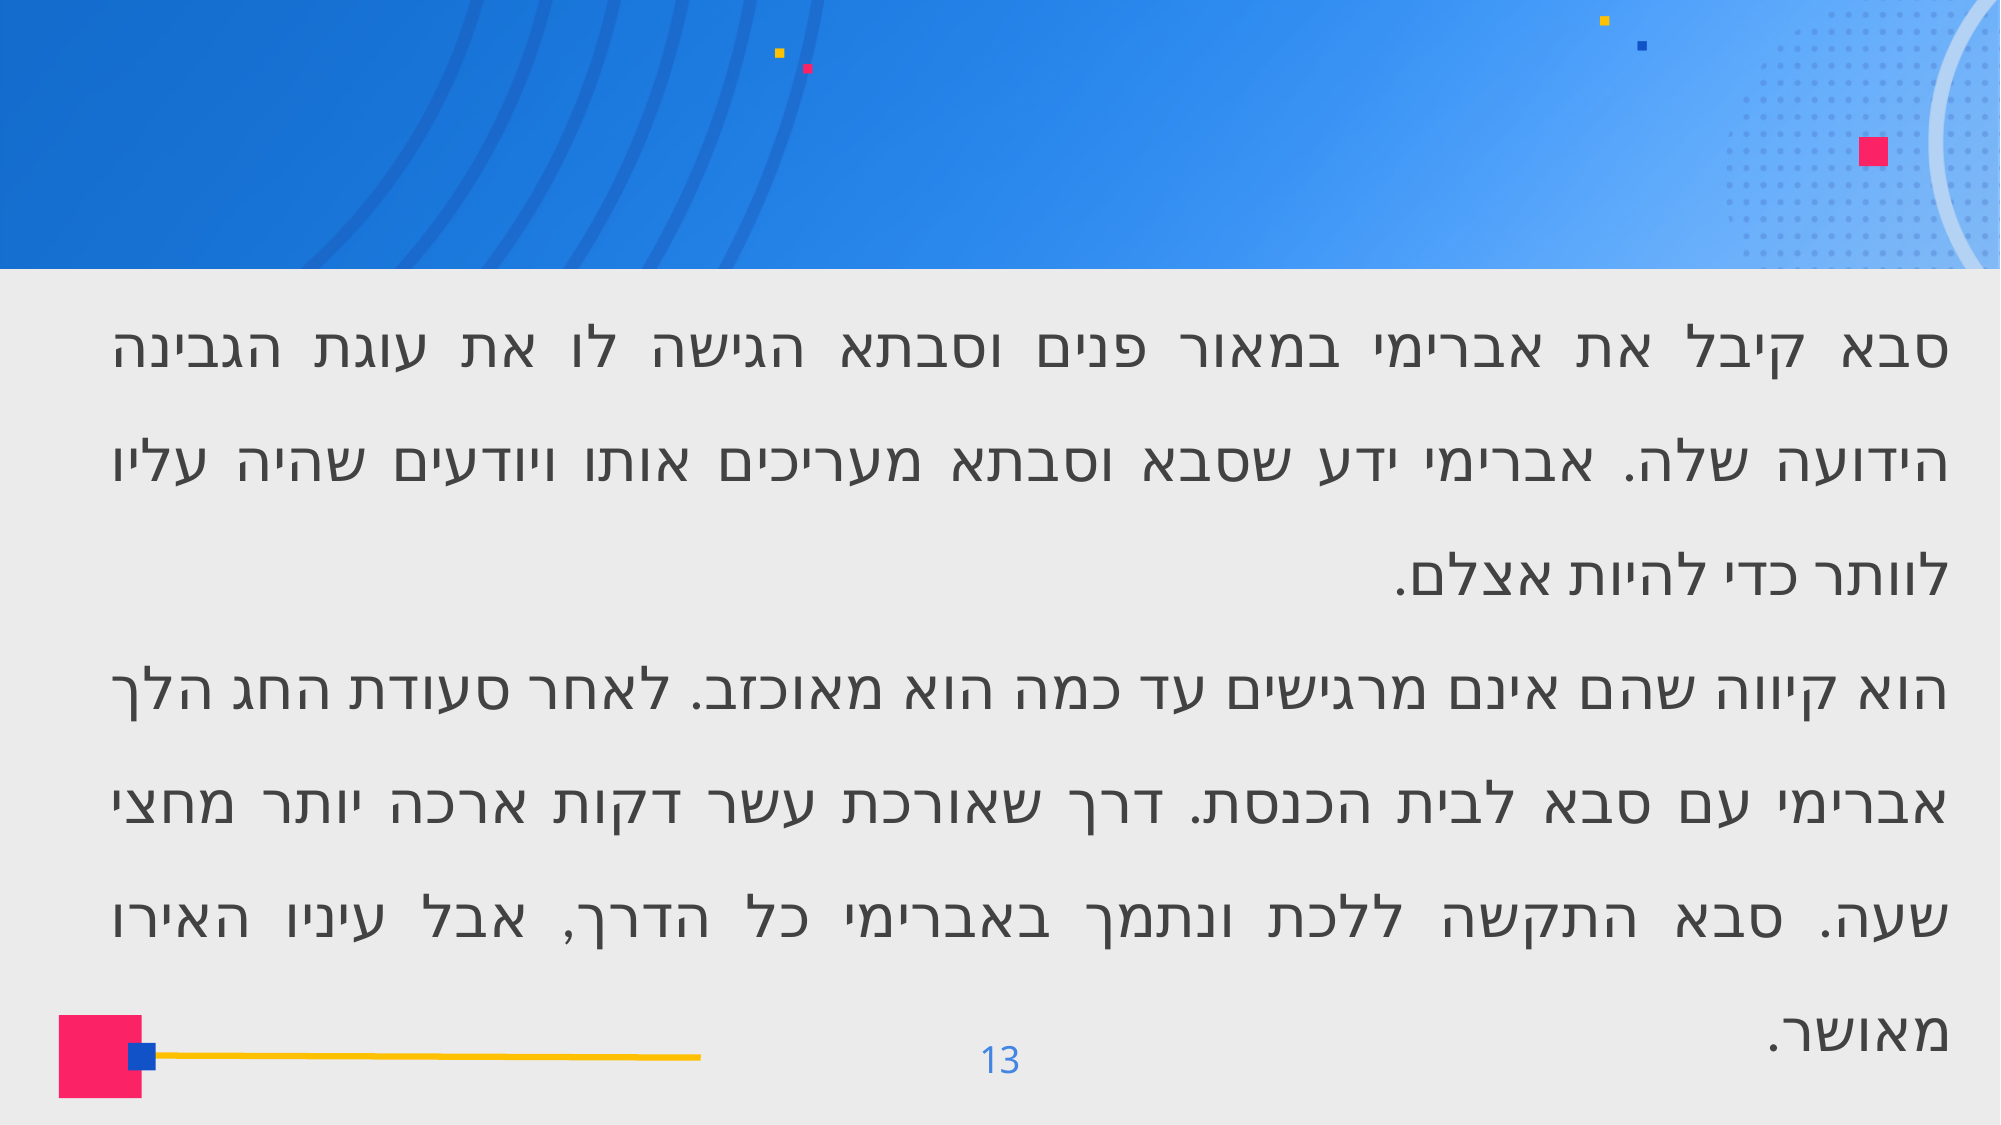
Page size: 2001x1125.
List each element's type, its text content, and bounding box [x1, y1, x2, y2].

picture [0, 0, 2000, 269]
list סבא קיבל את אברימי במאור פנים וסבתא הגישה לו את עוגת הגבינה הידועה שלה. אברימי ידע שסבא וסבתא מעריכים אותו ויודעים שהיה עליו לוותר כדי להיות אצלם. הוא קיווה שהם אינם מרגישים עד כמה הוא מאוכזב. לאחר סעודת החג הלך אברימי עם סבא לבית הכנסת. דרך שאורכת עשר דקות ארכה יותר מחצי שעה. סבא התקשה ללכת ונתמך באברימי כל הדרך, אבל עיניו האירו מאושר. [95, 257, 1968, 1076]
